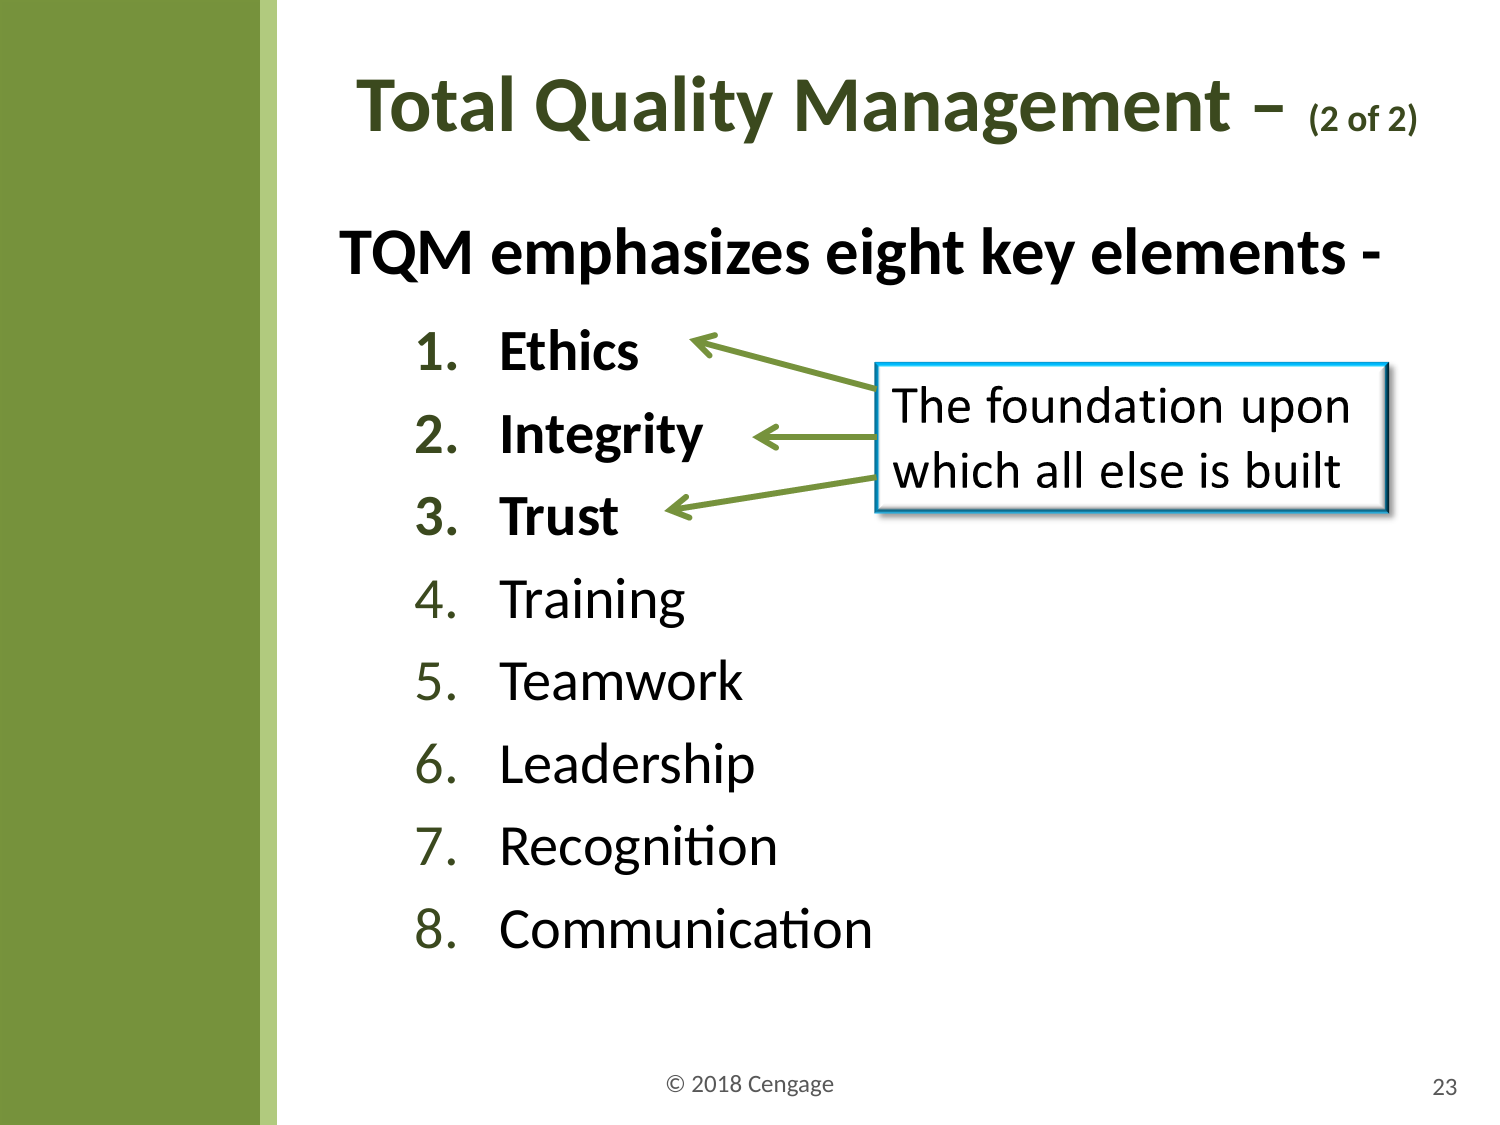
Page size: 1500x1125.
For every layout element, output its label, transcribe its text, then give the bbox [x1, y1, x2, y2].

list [637, 312, 1414, 551]
list TQM emphasizes eight key elements - Ethics Integrity Trust Training Teamwork Leadership Recognition Communication [324, 200, 1450, 1055]
title Total Quality Management – (2 of 2) [312, 24, 1463, 175]
